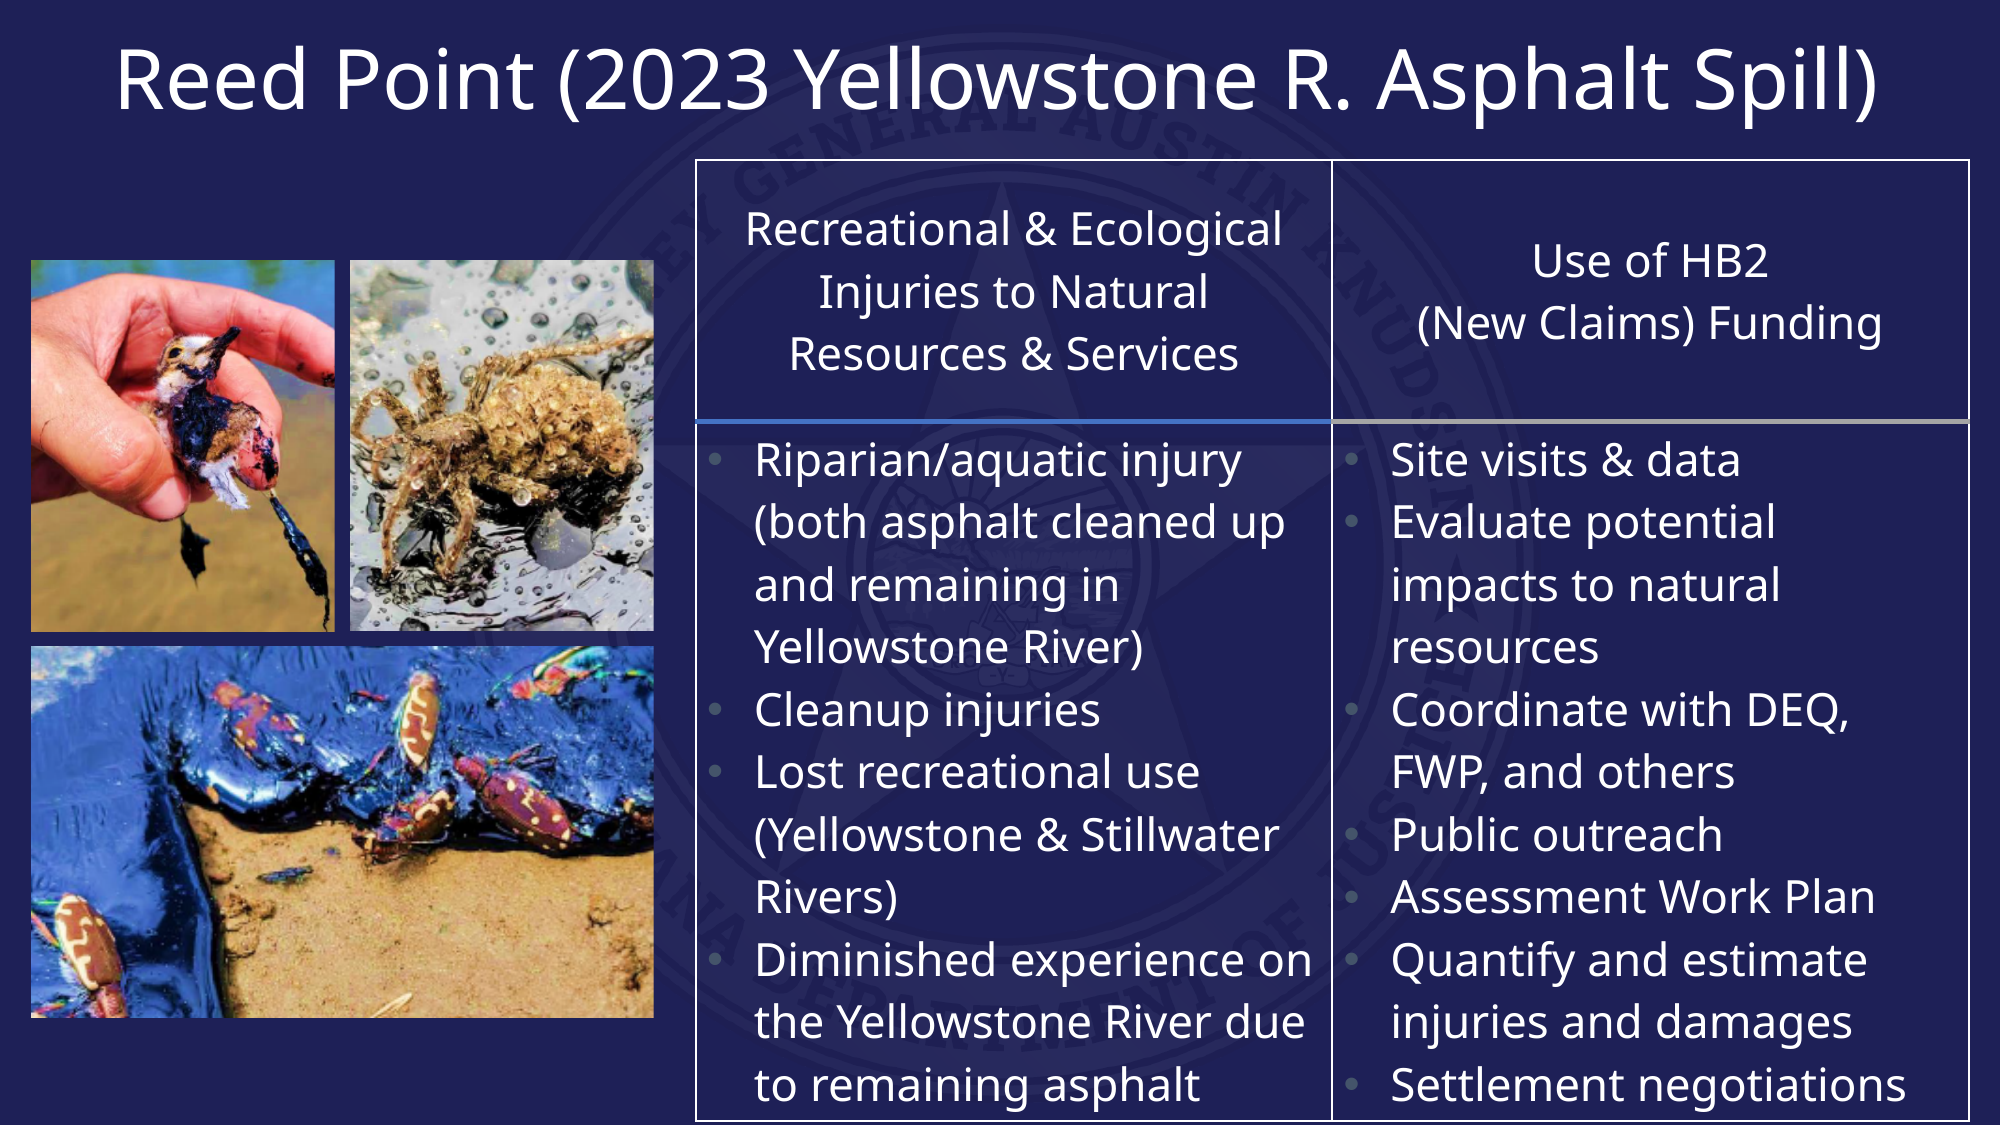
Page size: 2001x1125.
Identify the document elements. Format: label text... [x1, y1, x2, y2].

table_header Use of HB2 (New Claims) Funding [1333, 161, 1968, 419]
table_cell Riparian/aquatic injury (both asphalt cleaned up and remaining in Yellowstone River) Cleanup injuries Lost recreational use (Yellowstone & Stillwater Rivers) Diminished experience on the Yellowstone River due to remaining asphalt [697, 424, 1331, 1120]
picture [31, 646, 654, 1018]
title Reed Point (2023 Yellowstone R. Asphalt Spill) [24, 24, 1969, 142]
table_header Recreational & Ecological Injuries to Natural Resources & Services [697, 161, 1331, 419]
table_cell Site visits & data Evaluate potential impacts to natural resources Coordinate with DEQ, FWP, and others Public outreach Assessment Work Plan Quantify and estimate injuries and damages Settlement negotiations [1333, 424, 1968, 1120]
picture [31, 260, 335, 632]
picture [350, 260, 654, 631]
